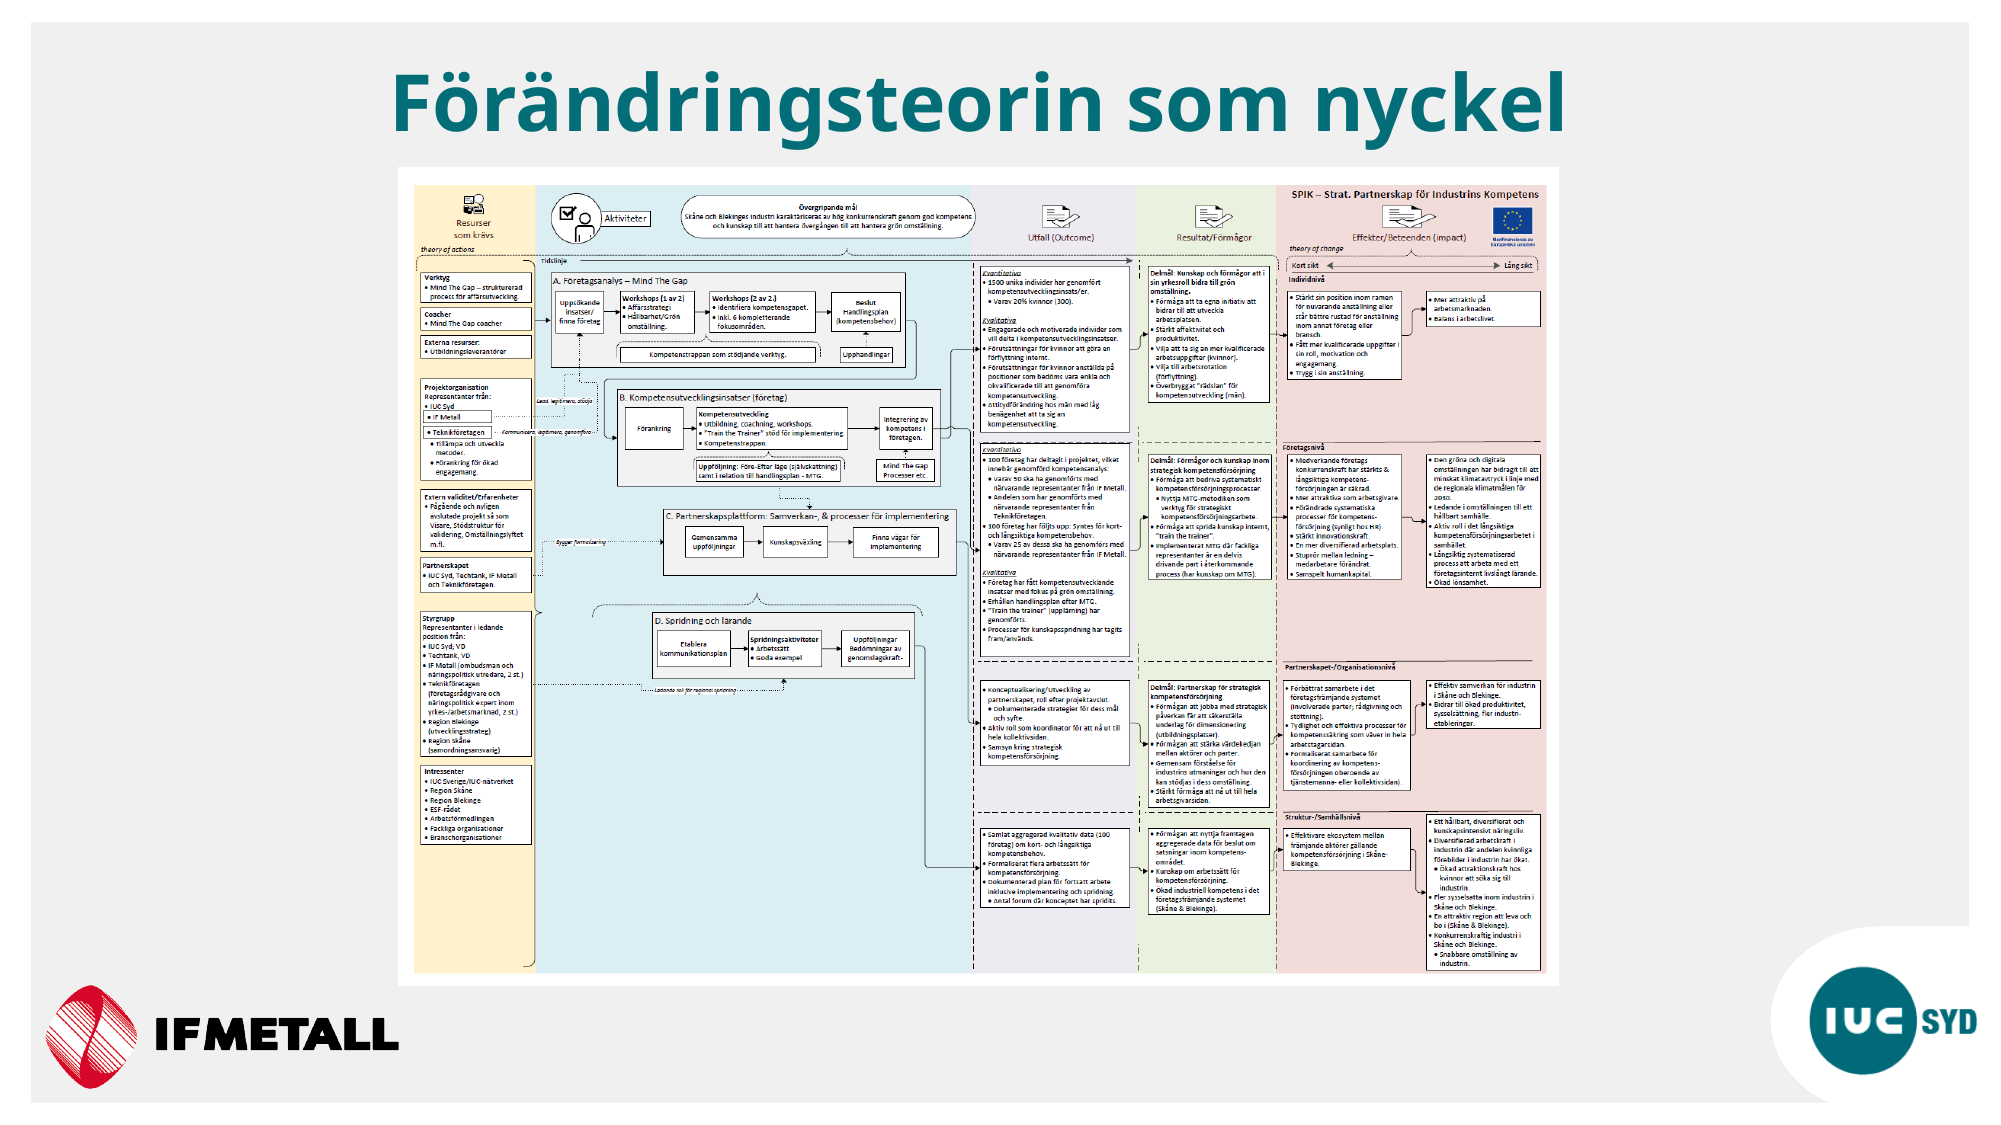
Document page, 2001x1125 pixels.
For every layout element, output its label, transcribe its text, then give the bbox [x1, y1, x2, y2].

text_box Förändringsteorin som nyckel [345, 36, 1612, 147]
picture [1806, 964, 1979, 1078]
picture [45, 166, 1559, 1089]
